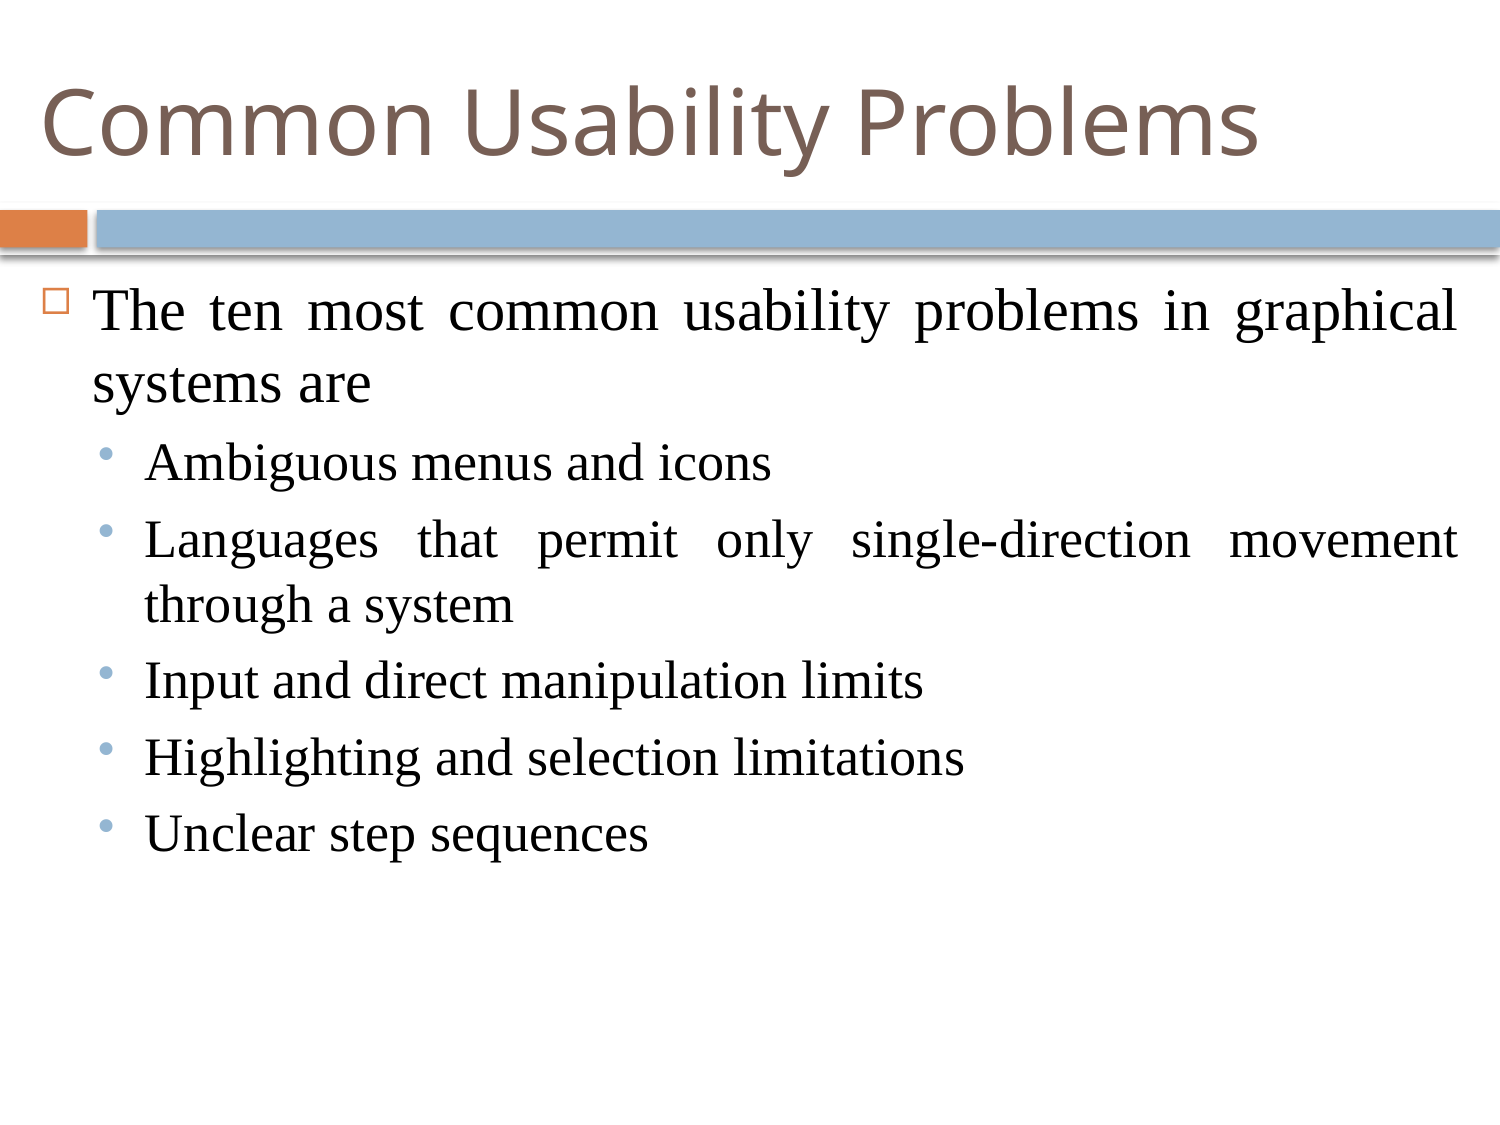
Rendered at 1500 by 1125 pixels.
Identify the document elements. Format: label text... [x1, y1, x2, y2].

title Common Usability Problems [24, 37, 1475, 200]
list The ten most common usability problems in graphical systems are Ambiguous menus and icons Languages that permit only single-direction movement through a system Input and direct manipulation limits Highlighting and selection limitations Unclear step sequences [24, 262, 1475, 1100]
